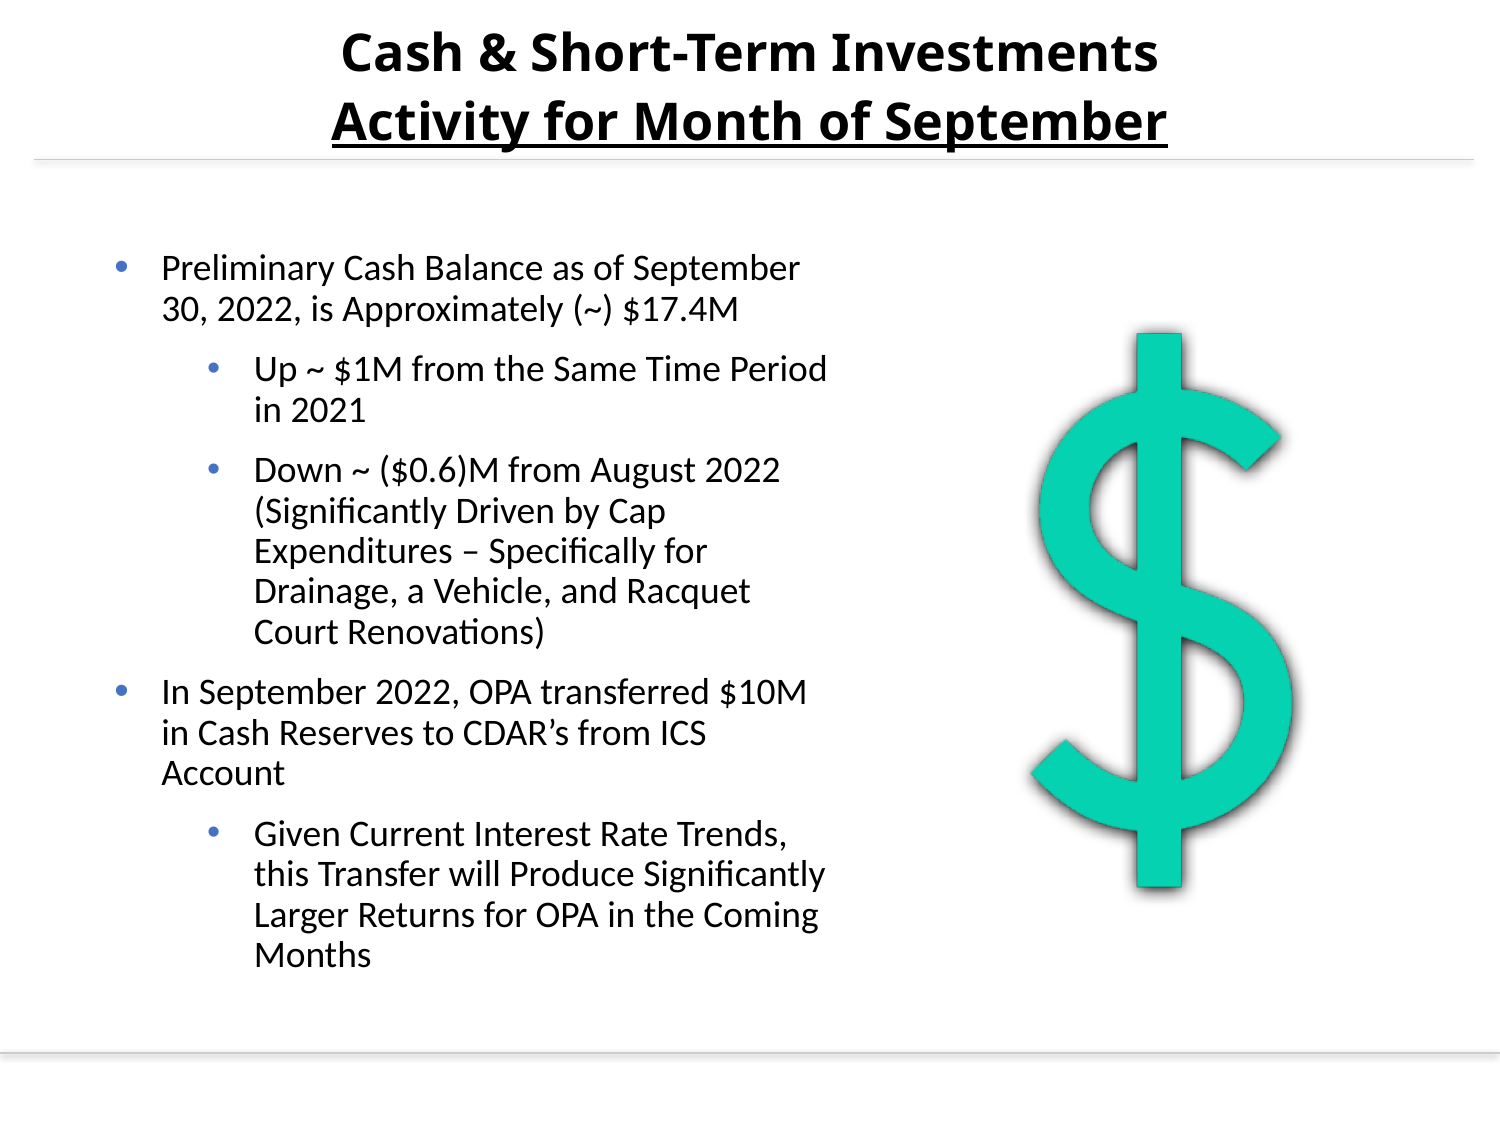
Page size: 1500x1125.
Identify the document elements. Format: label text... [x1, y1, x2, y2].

text_box [45, 210, 820, 916]
text_box Preliminary Cash Balance as of September 30, 2022, is Approximately (~) $17.4M Up ~ $1M from the Same Time Period in 2021 Down ~ ($0.6)M from August 2022 (Significantly Driven by Cap Expenditures – Specifically for Drainage, a Vehicle, and Racquet Court Renovations) In September 2022, OPA transferred $10M in Cash Reserves to CDAR’s from ICS Account Given Current Interest Rate Trends, this Transfer will Produce Significantly Larger Returns for OPA in the Coming Months [99, 241, 851, 984]
picture [854, 305, 1466, 916]
text_box Cash & Short-Term Investments Activity for Month of September [99, 0, 1401, 160]
